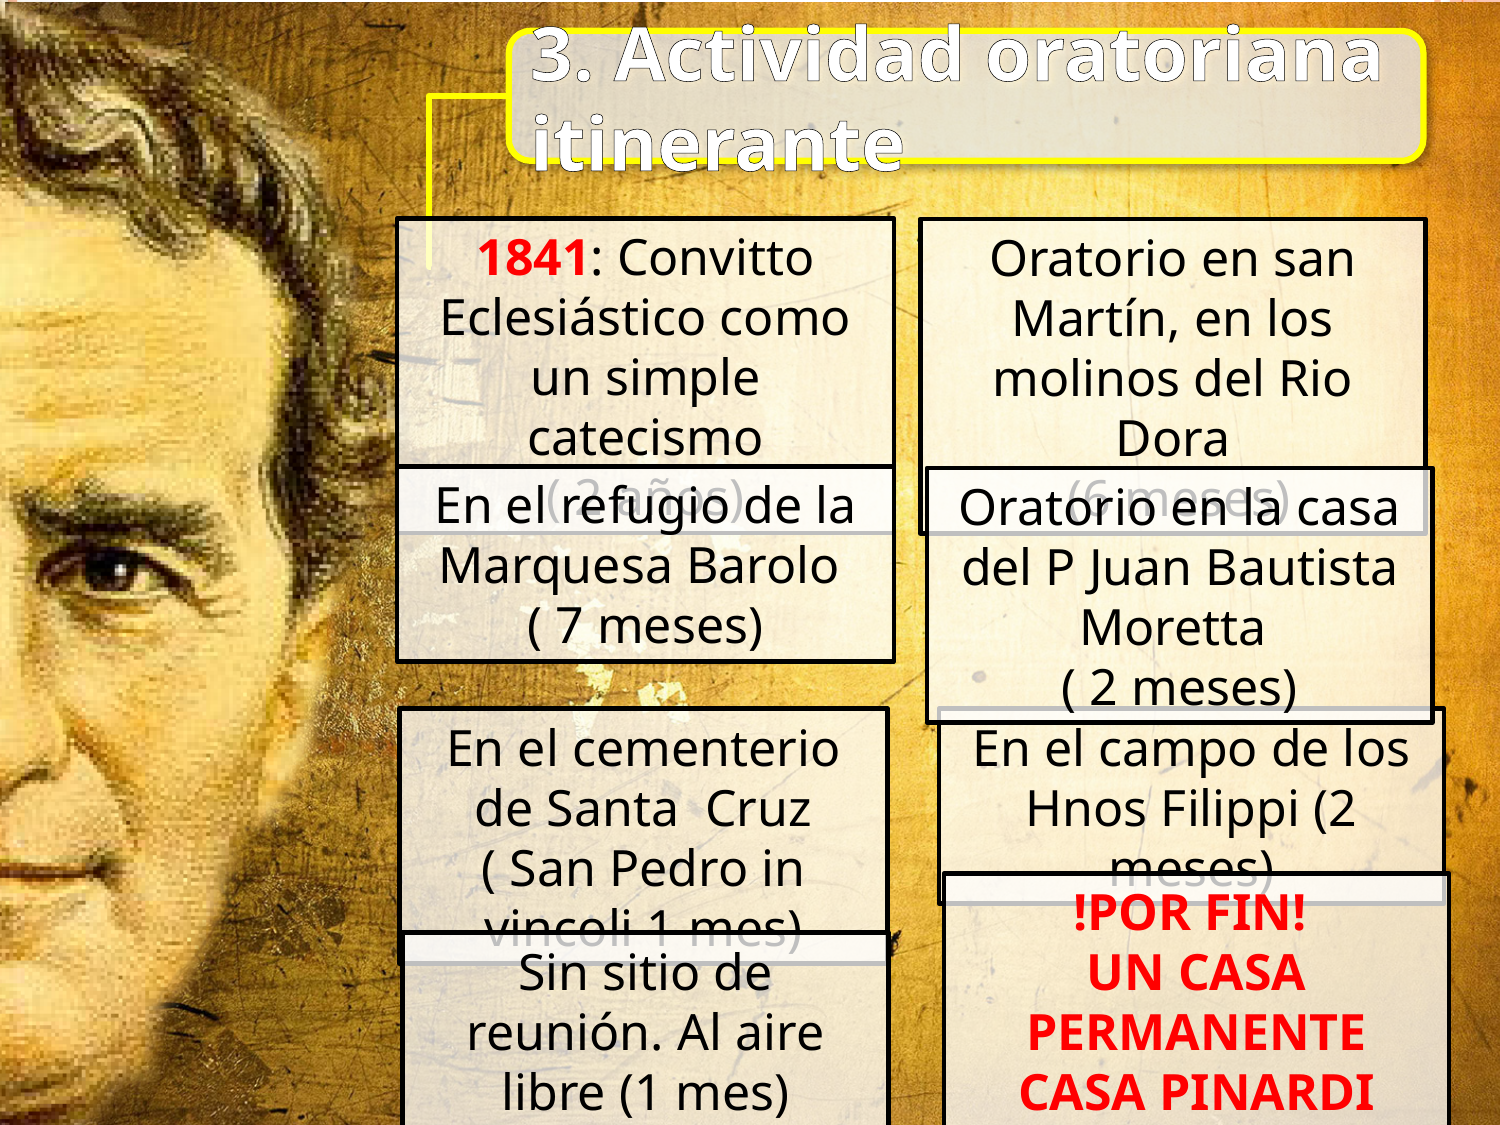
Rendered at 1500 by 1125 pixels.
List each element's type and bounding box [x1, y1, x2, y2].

text_box [919, 218, 1450, 1071]
text_box [396, 217, 895, 1070]
text_box [430, 30, 1424, 267]
picture [0, 0, 1500, 1125]
